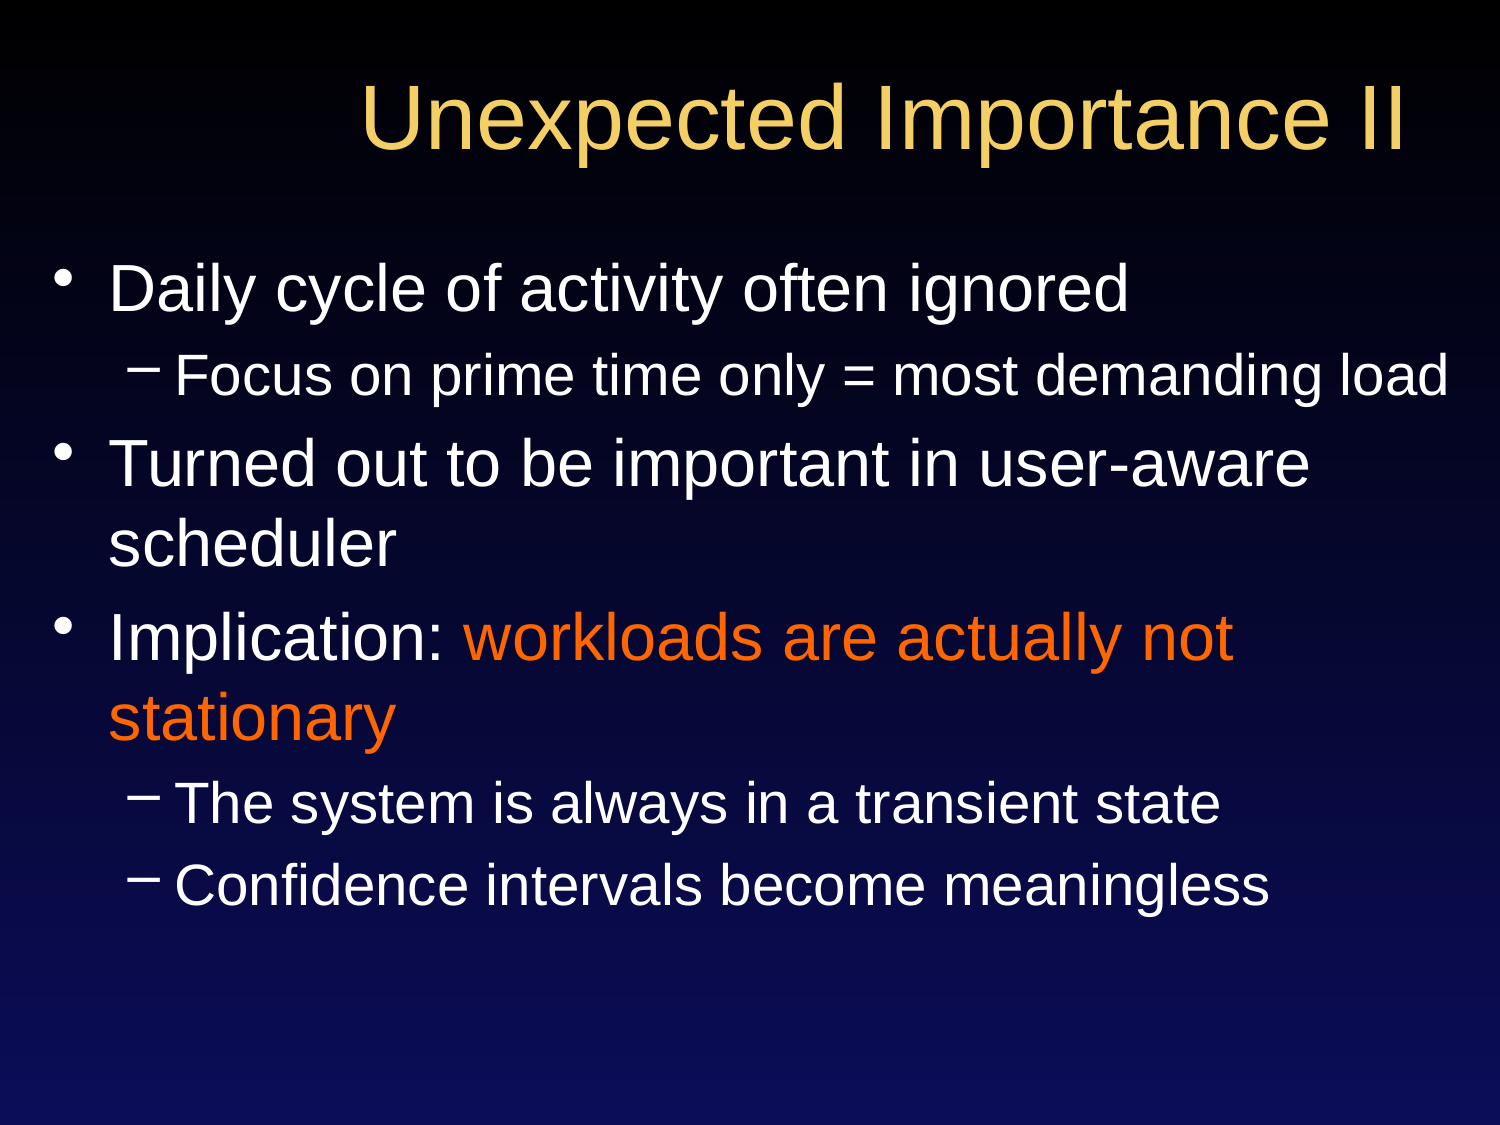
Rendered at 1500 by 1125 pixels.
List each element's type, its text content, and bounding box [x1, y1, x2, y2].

title Unexpected Importance II [75, 37, 1425, 188]
list Daily cycle of activity often ignored Focus on prime time only = most demanding load Turned out to be important in user-aware scheduler Implication: workloads are actually not stationary The system is always in a transient state Confidence intervals become meaningless [37, 237, 1475, 1100]
